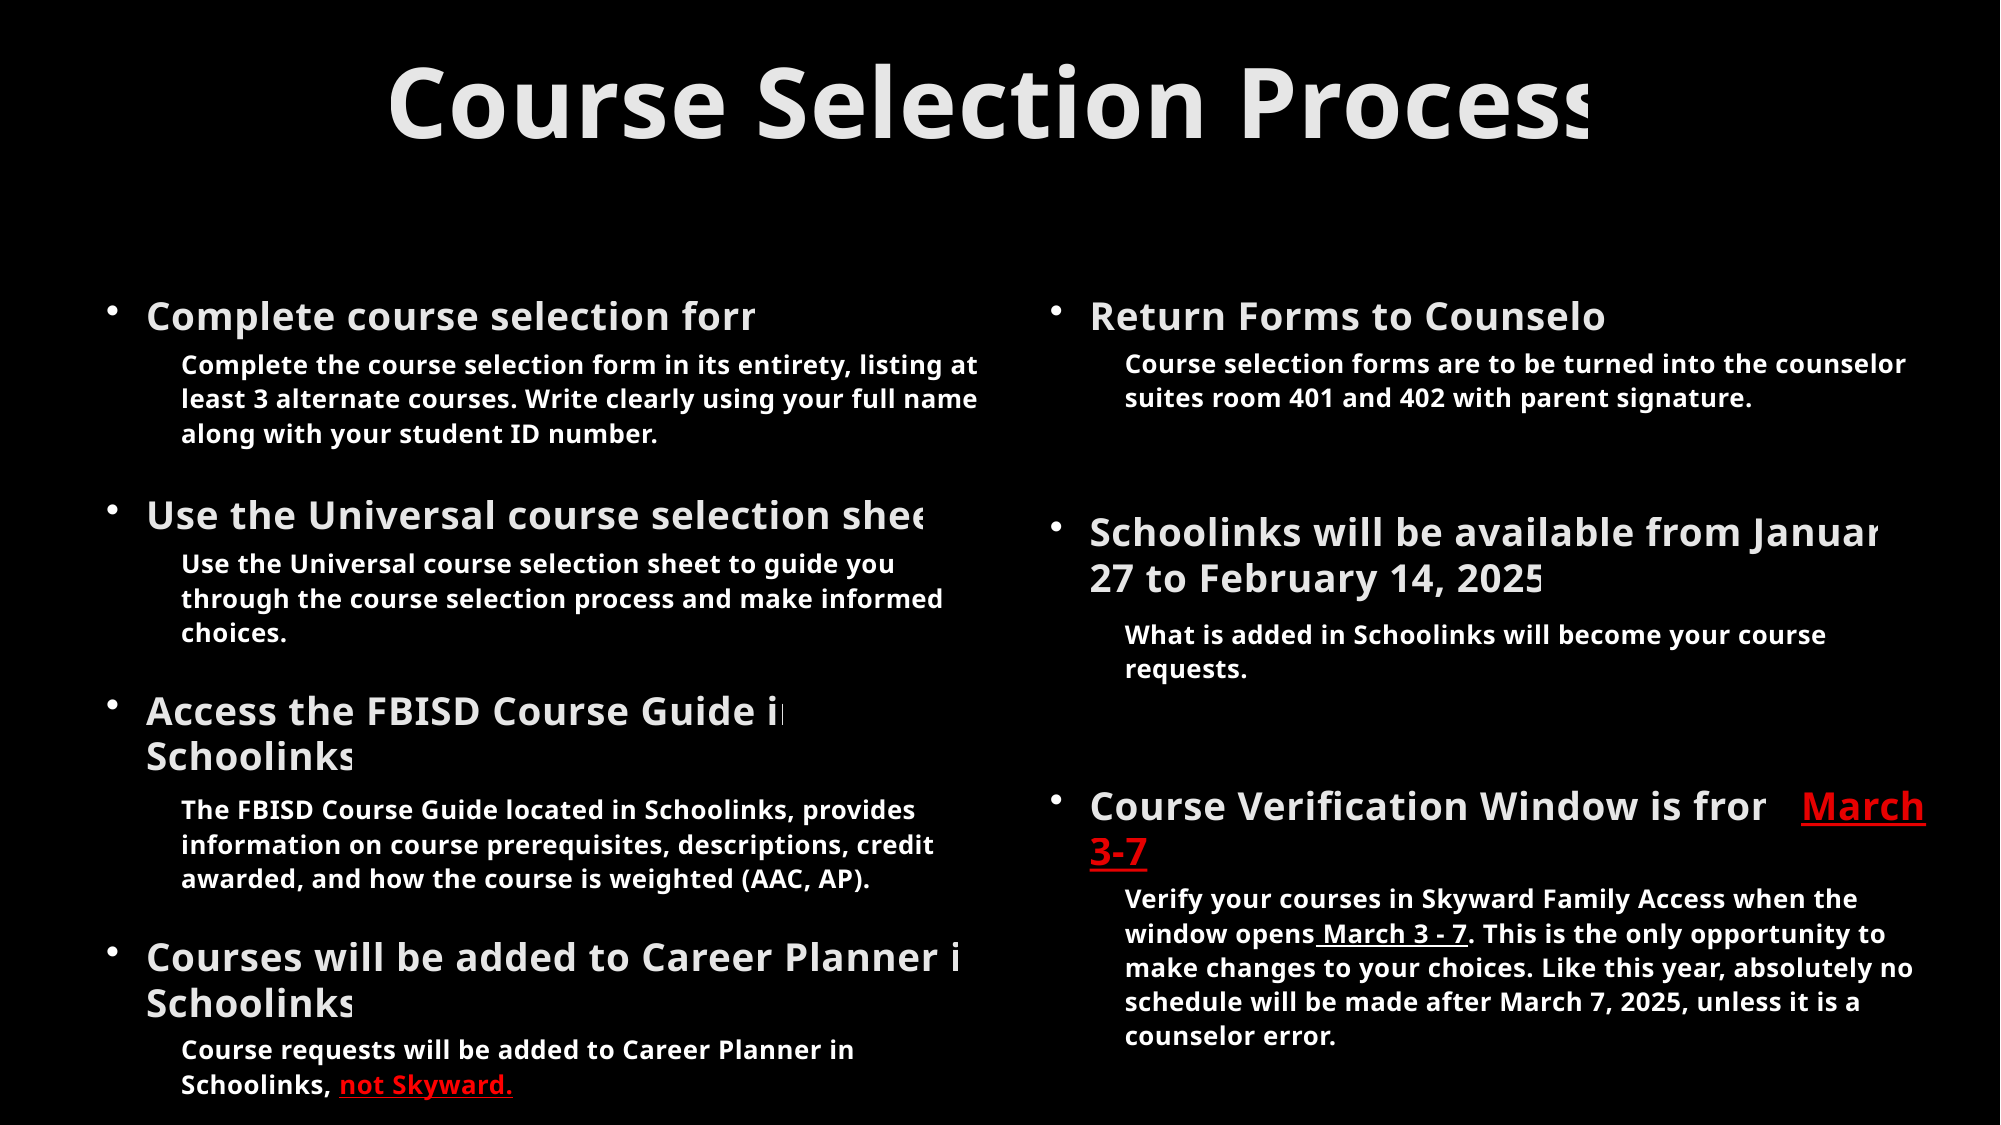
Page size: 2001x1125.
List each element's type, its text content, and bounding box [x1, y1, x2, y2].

text_box Course Selection Process [0, 68, 2000, 158]
text_box Return Forms to Counselor Course selection forms are to be turned into the counselor suites room 401 and 402 with parent signature.​ Schoolinks will be available from January 27 to February 14, 2025. What is added in Schoolinks will become your course requests.​ Course Verification Window is from March 3-7 Verify your courses in Skyward Family Access when the window opens March 3 - 7. This is the only opportunity to make changes to your choices. Like this year, absolutely no schedule will be made after March 7, 2025, unless it is a counselor error.​ [1049, 292, 1944, 941]
text_box Complete course selection form Complete the course selection form in its entirety, listing at least 3 alternate courses. Write clearly using your full name along with your student ID number. Use the Universal course selection sheet Use the Universal course selection sheet to guide you through the course selection process and make informed choices. Access the FBISD Course Guide in Schoolinks The FBISD Course Guide located in Schoolinks, provides information on course prerequisites, descriptions, credit awarded, and how the course is weighted (AAC, AP). Courses will be added to Career Planner in Schoolinks Course requests will be added to Career Planner in Schoolinks, not Skyward. [106, 292, 1000, 1023]
